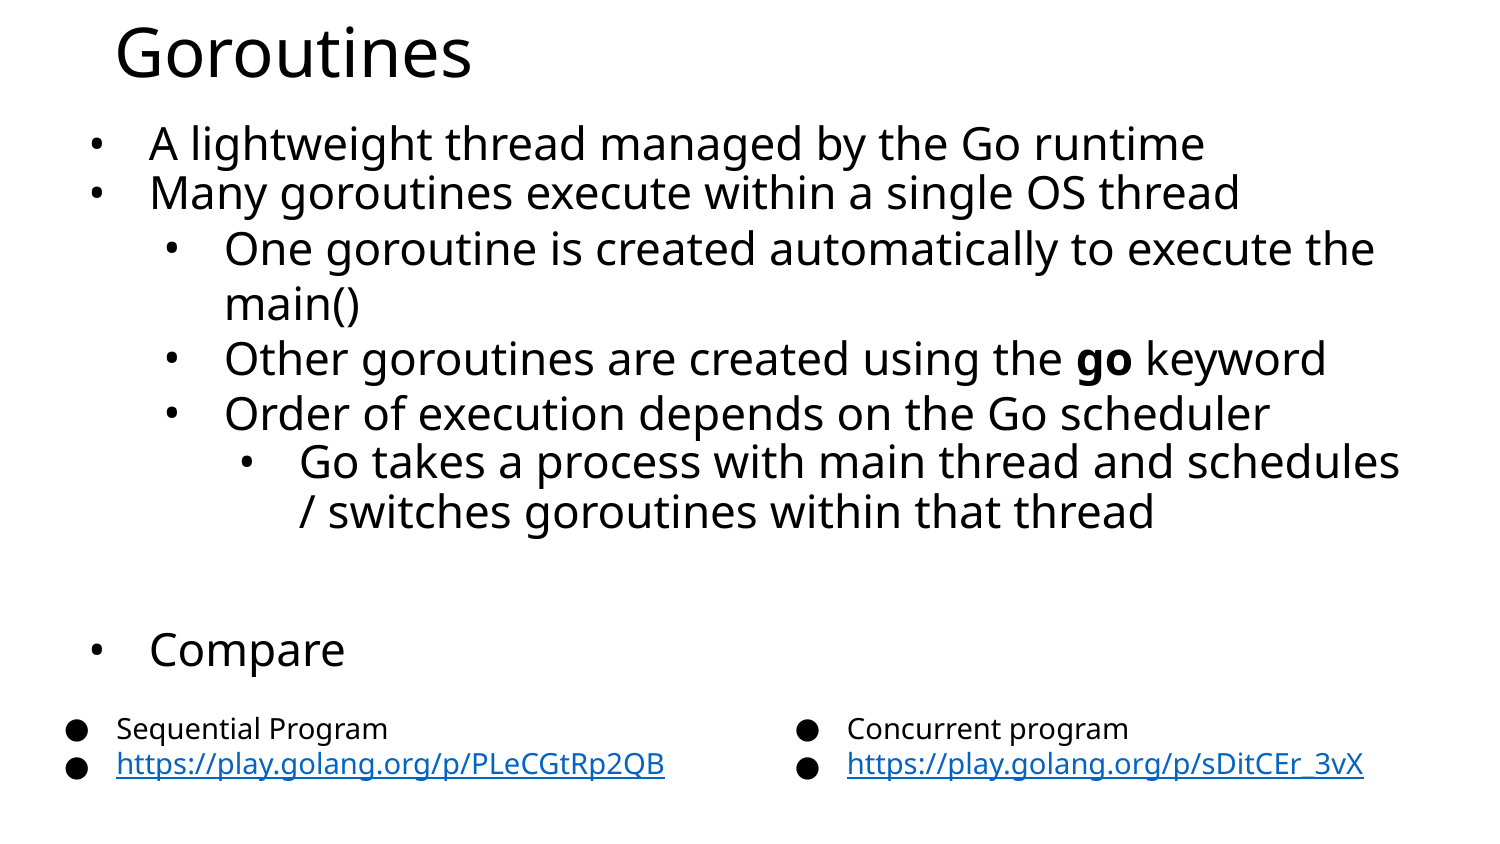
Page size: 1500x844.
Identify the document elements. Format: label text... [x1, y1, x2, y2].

text_box Sequential Program https://play.golang.org/p/PLeCGtRp2QB [26, 695, 687, 785]
text_box Concurrent program https://play.golang.org/p/sDitCEr_3vX [756, 695, 1418, 805]
title Goroutines [103, 10, 1397, 101]
list A lightweight thread managed by the Go runtime Many goroutines execute within a single OS thread One goroutine is created automatically to execute the main() Other goroutines are created using the go keyword Order of execution depends on the Go scheduler Go takes a process with main thread and schedules / switches goroutines within that thread Compare [62, 109, 1418, 718]
